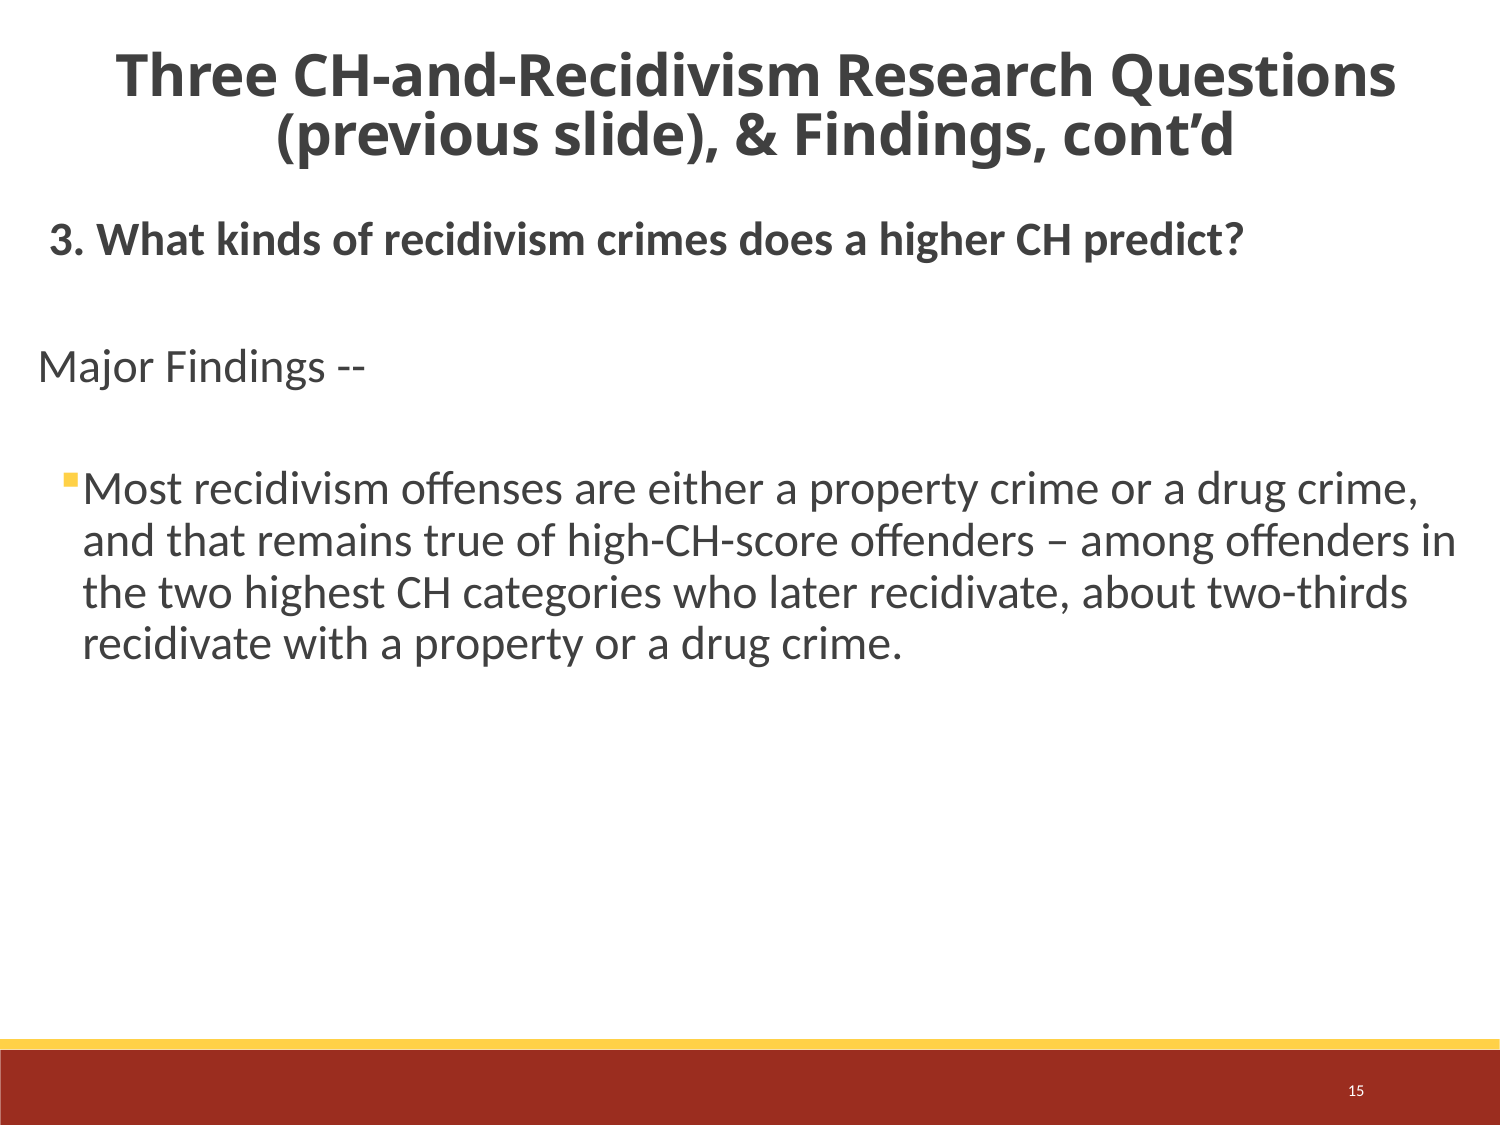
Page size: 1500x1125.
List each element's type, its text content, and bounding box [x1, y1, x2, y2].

title Three CH-and-Recidivism Research Questions (previous slide), & Findings, cont’d [12, 0, 1500, 175]
list 3. What kinds of recidivism crimes does a higher CH predict? Major Findings -- Most recidivism offenses are either a property crime or a drug crime, and that remains true of high-CH-score offenders – among offenders in the two highest CH categories who later recidivate, about two-thirds recidivate with a property or a drug crime. [12, 200, 1500, 1038]
slide_number 15 [1218, 1059, 1380, 1120]
